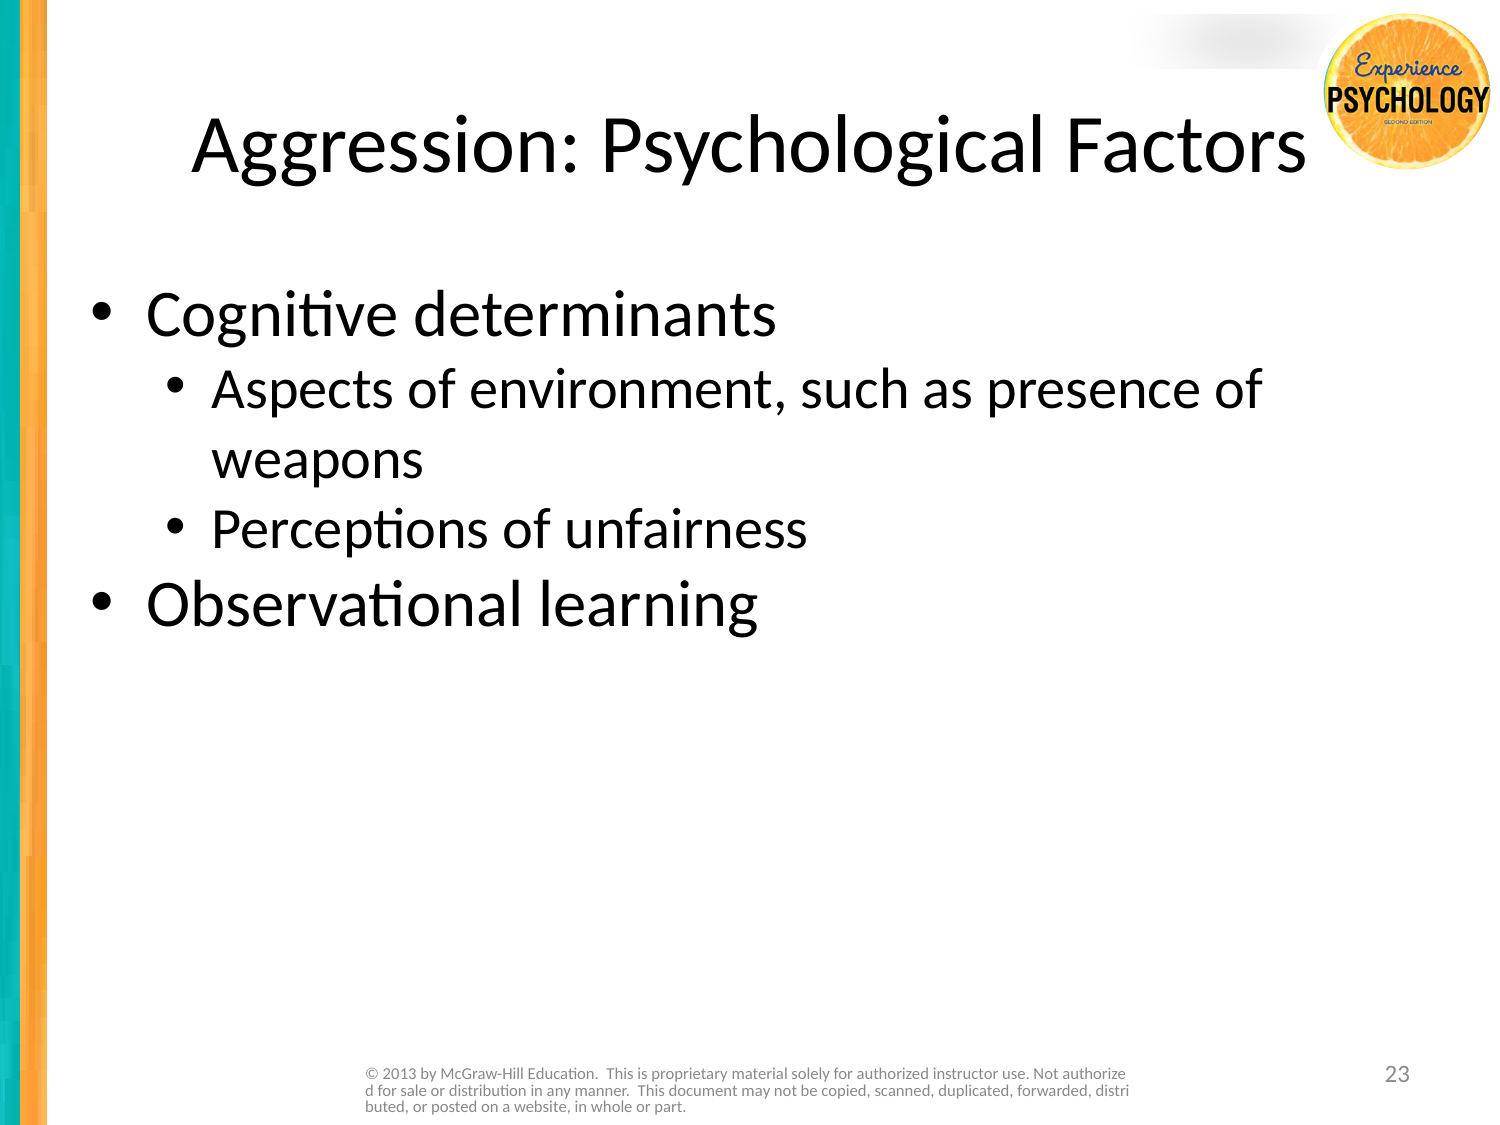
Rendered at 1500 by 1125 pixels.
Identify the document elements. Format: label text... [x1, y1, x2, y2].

picture [0, 0, 47, 1125]
slide_number 23 [1074, 1042, 1425, 1103]
picture [1341, 14, 1490, 167]
list Cognitive determinants Aspects of environment, such as presence of weapons Perceptions of unfairness Observational learning [75, 262, 1425, 1005]
footer © 2013 by McGraw-Hill Education. This is proprietary material solely for authorized instructor use. Not authorized for sale or distribution in any manner. This document may not be copied, scanned, duplicated, forwarded, distributed, or posted on a website, in whole or part. [350, 1042, 1074, 1103]
title Aggression: Psychological Factors [75, 45, 1425, 233]
